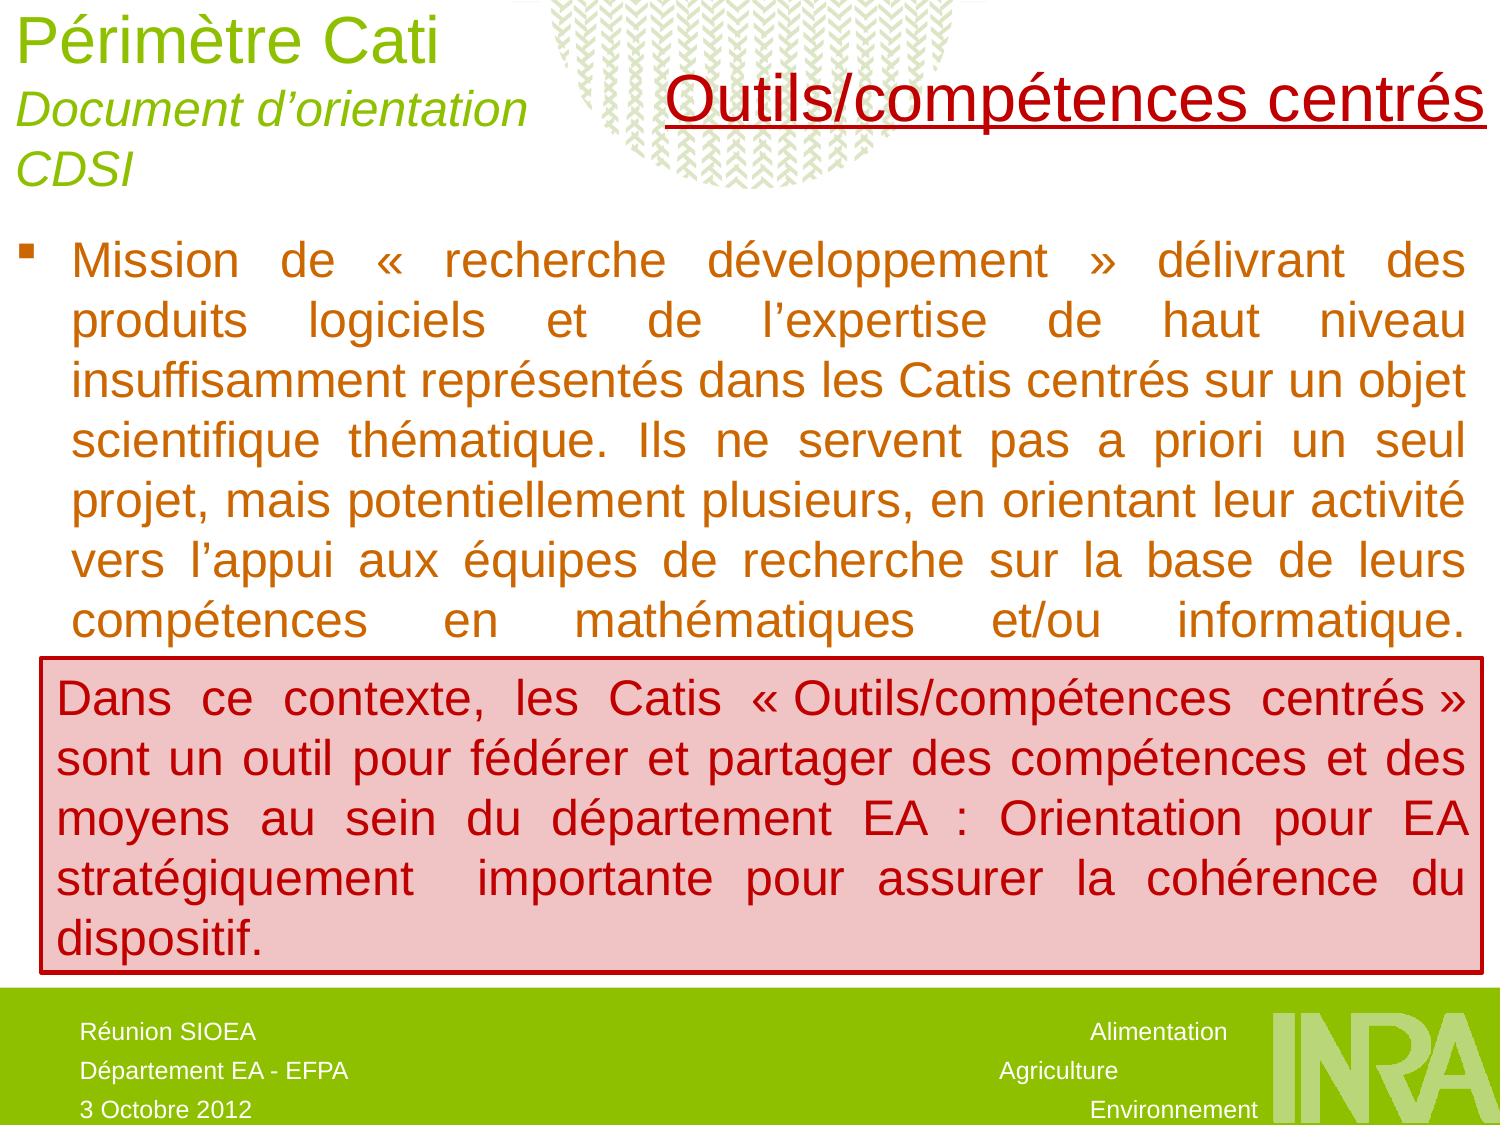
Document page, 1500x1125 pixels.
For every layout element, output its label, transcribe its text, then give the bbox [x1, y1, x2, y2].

list Mission de « recherche développement » délivrant des produits logiciels et de l’expertise de haut niveau insuffisamment représentés dans les Catis centrés sur un objet scientifique thématique. Ils ne servent pas a priori un seul projet, mais potentiellement plusieurs, en orientant leur activité vers l’appui aux équipes de recherche sur la base de leurs compétences en mathématiques et/ou informatique. [0, 219, 1483, 670]
picture [513, 0, 987, 189]
text_box Outils/compétences centrés [649, 42, 1500, 147]
title Périmètre Cati Document d’orientation CDSI [0, 44, 562, 150]
text_box Dans ce contexte, les Catis « Outils/compétences centrés » sont un outil pour fédérer et partager des compétences et des moyens au sein du département EA : Orientation pour EA stratégiquement importante pour assurer la cohérence du dispositif. [41, 657, 1483, 973]
picture [1269, 1013, 1500, 1125]
